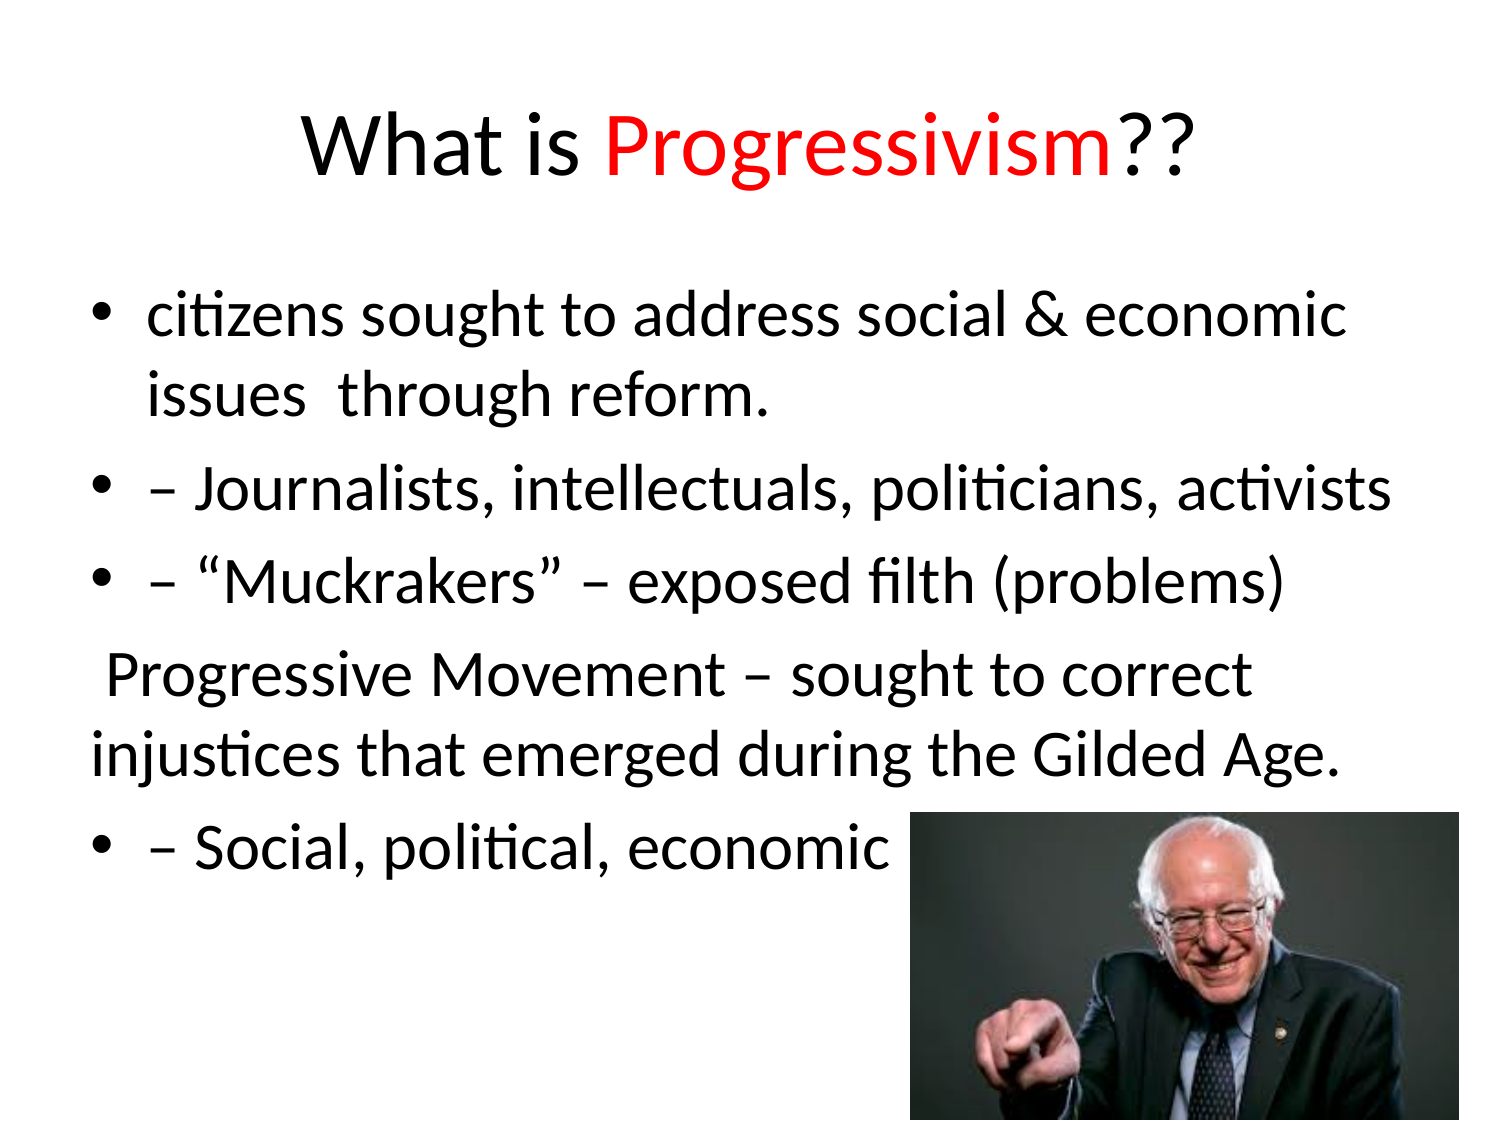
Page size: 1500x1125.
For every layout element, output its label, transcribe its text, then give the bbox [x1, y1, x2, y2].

title What is Progressivism?? [75, 45, 1425, 233]
picture [910, 812, 1459, 1120]
list citizens sought to address social & economic issues through reform. – Journalists, intellectuals, politicians, activists – “Muckrakers” – exposed filth (problems) Progressive Movement – sought to correct injustices that emerged during the Gilded Age. – Social, political, economic [75, 262, 1425, 1005]
